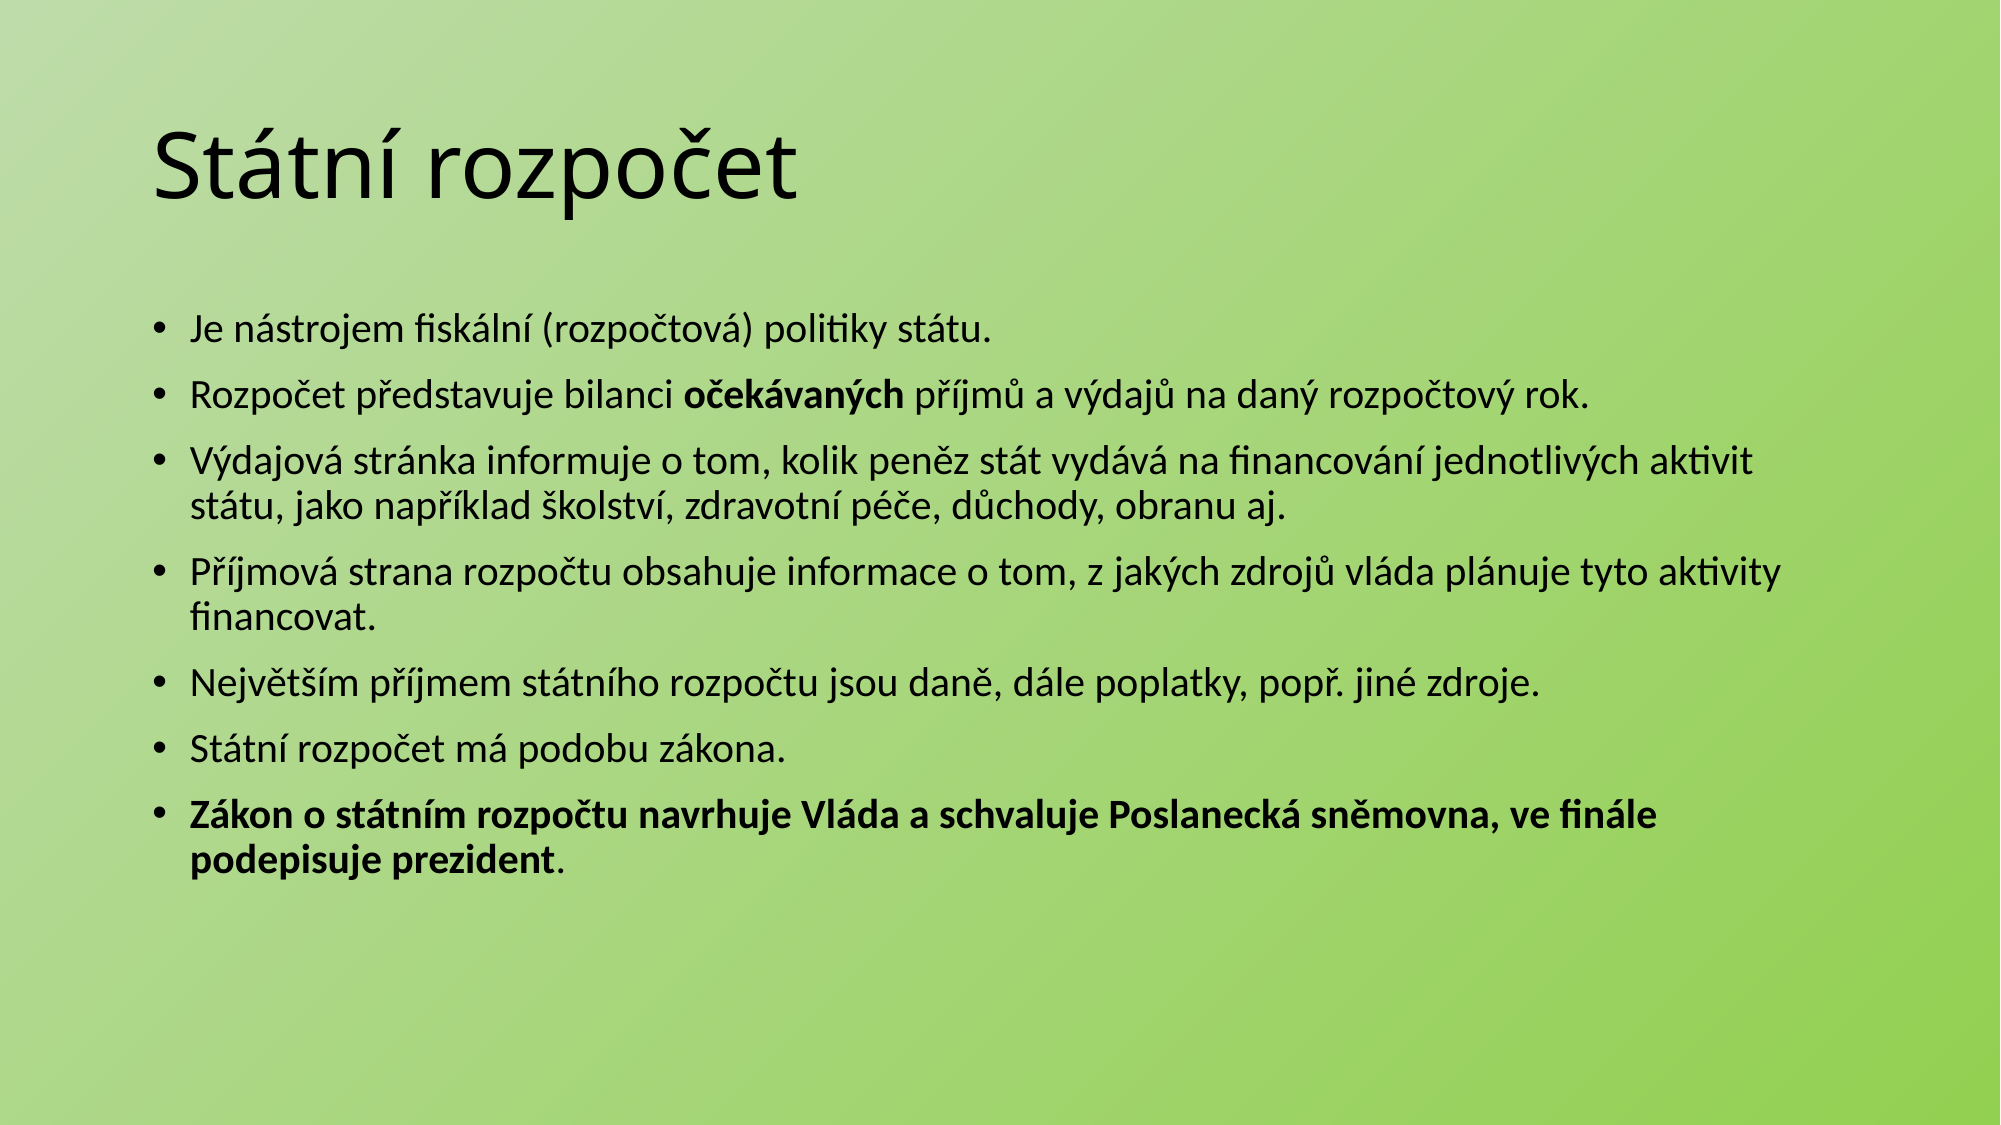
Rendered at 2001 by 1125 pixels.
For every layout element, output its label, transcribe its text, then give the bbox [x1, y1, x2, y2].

title Státní rozpočet [137, 59, 1863, 278]
list Je nástrojem fiskální (rozpočtová) politiky státu. Rozpočet představuje bilanci očekávaných příjmů a výdajů na daný rozpočtový rok. Výdajová stránka informuje o tom, kolik peněz stát vydává na financování jednotlivých aktivit státu, jako například školství, zdravotní péče, důchody, obranu aj. Příjmová strana rozpočtu obsahuje informace o tom, z jakých zdrojů vláda plánuje tyto aktivity financovat. Největším příjmem státního rozpočtu jsou daně, dále poplatky, popř. jiné zdroje. Státní rozpočet má podobu zákona. Zákon o státním rozpočtu navrhuje Vláda a schvaluje Poslanecká sněmovna, ve finále podepisuje prezident. [137, 299, 1863, 1014]
